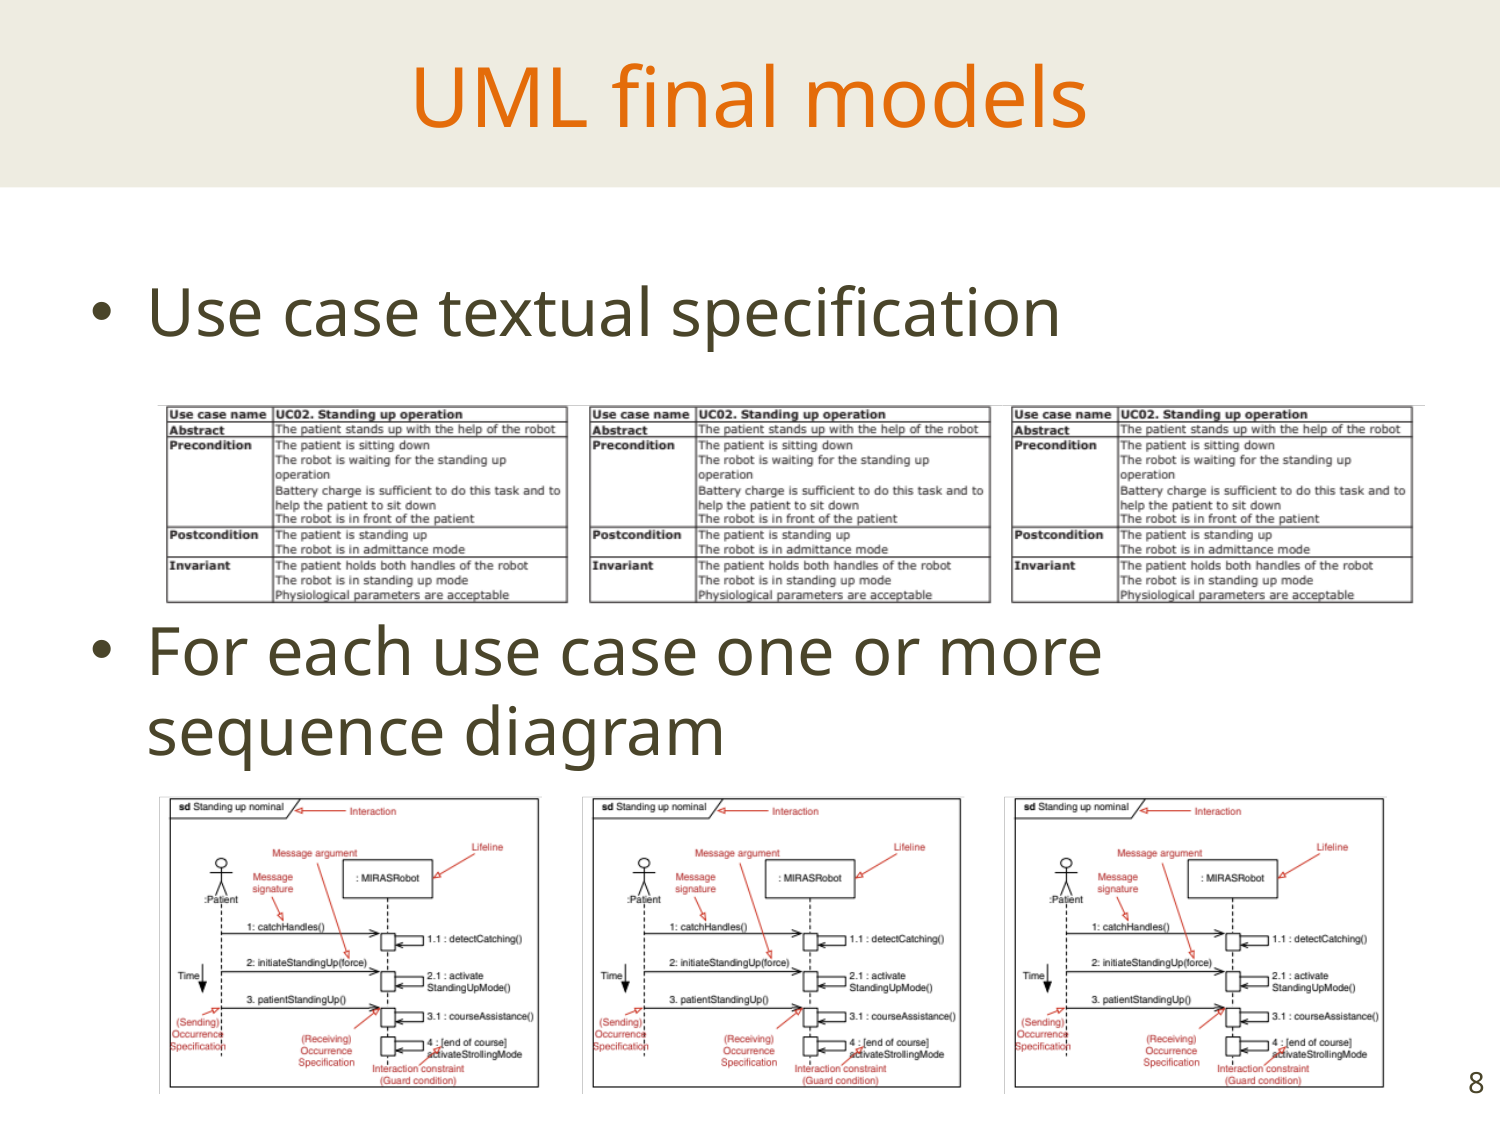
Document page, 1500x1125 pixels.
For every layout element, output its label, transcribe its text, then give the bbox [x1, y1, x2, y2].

picture [157, 784, 543, 1094]
picture [579, 784, 965, 1094]
title UML final models [0, 0, 1500, 188]
picture [157, 399, 1426, 608]
picture [1002, 784, 1387, 1094]
list Use case textual specification For each use case one or more sequence diagram [75, 262, 1425, 1005]
slide_number 8 [1394, 1042, 1500, 1125]
